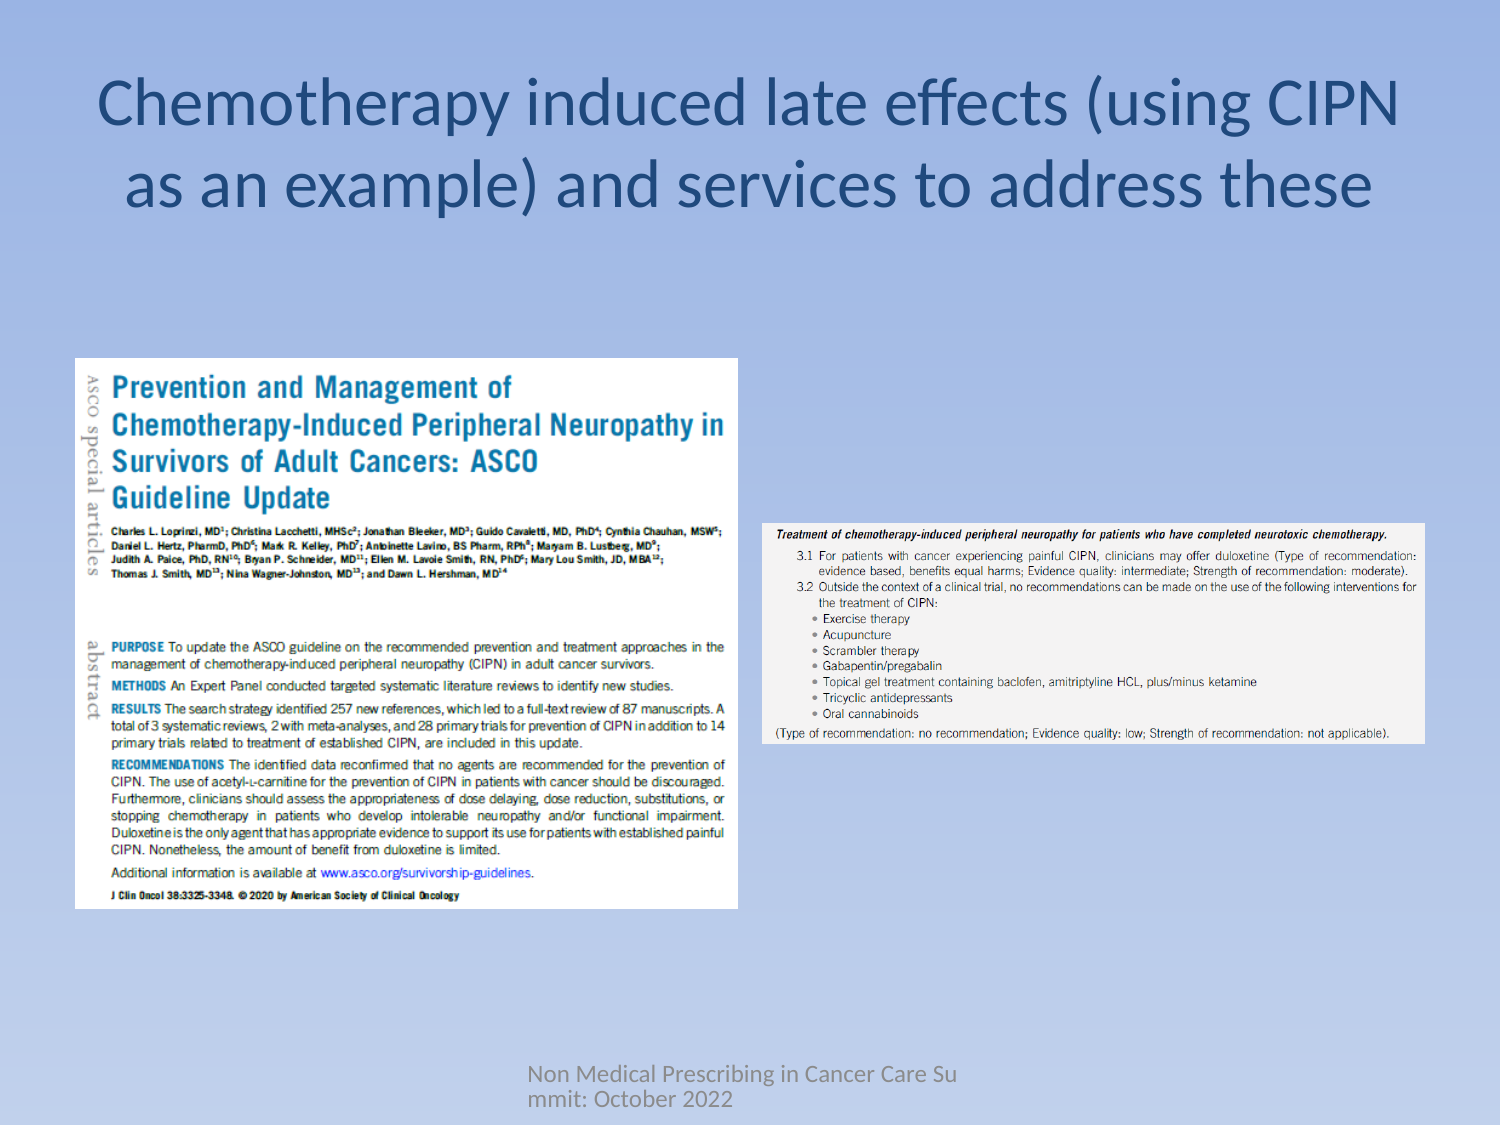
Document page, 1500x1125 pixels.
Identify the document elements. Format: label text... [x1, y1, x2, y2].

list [74, 358, 738, 909]
title Chemotherapy induced late effects (using CIPN as an example) and services to address these [75, 45, 1425, 233]
footer Non Medical Prescribing in Cancer Care Summit: October 2022 [512, 1042, 988, 1103]
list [762, 523, 1426, 744]
